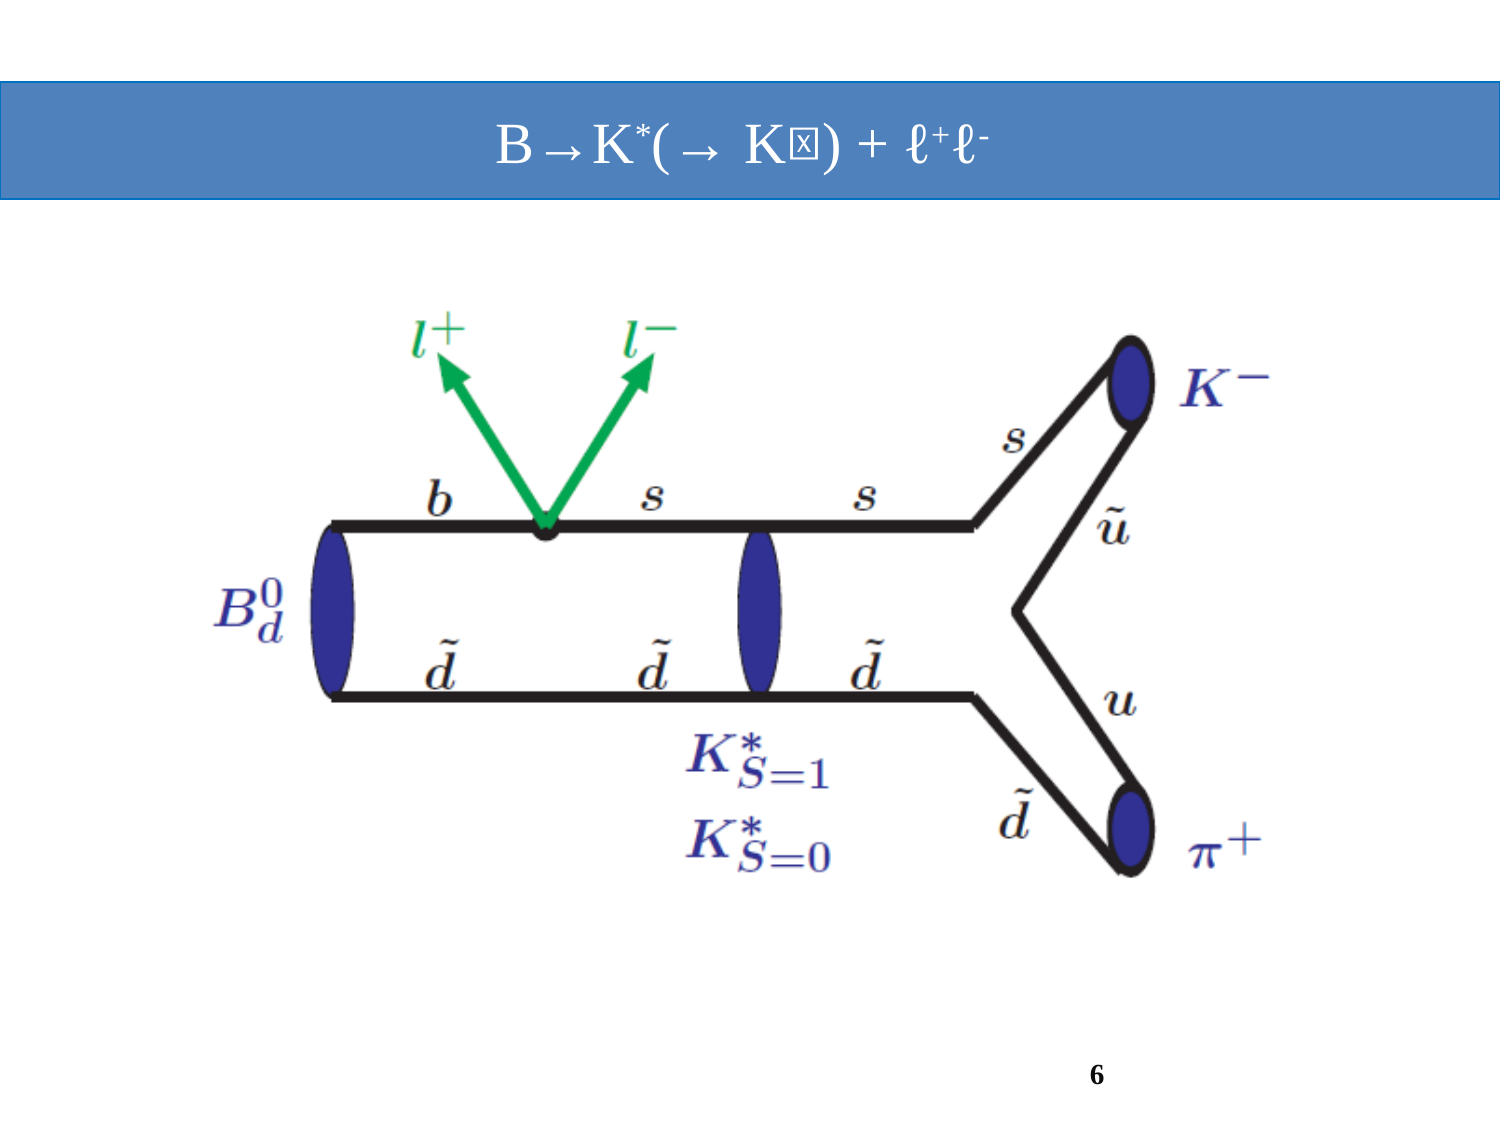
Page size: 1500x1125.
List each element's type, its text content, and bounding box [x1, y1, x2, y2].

text_box В→K*(→ K𝜋) + ℓ+ℓ- [0, 81, 1500, 200]
slide_number 6 [1074, 1042, 1425, 1103]
picture [205, 266, 1295, 960]
